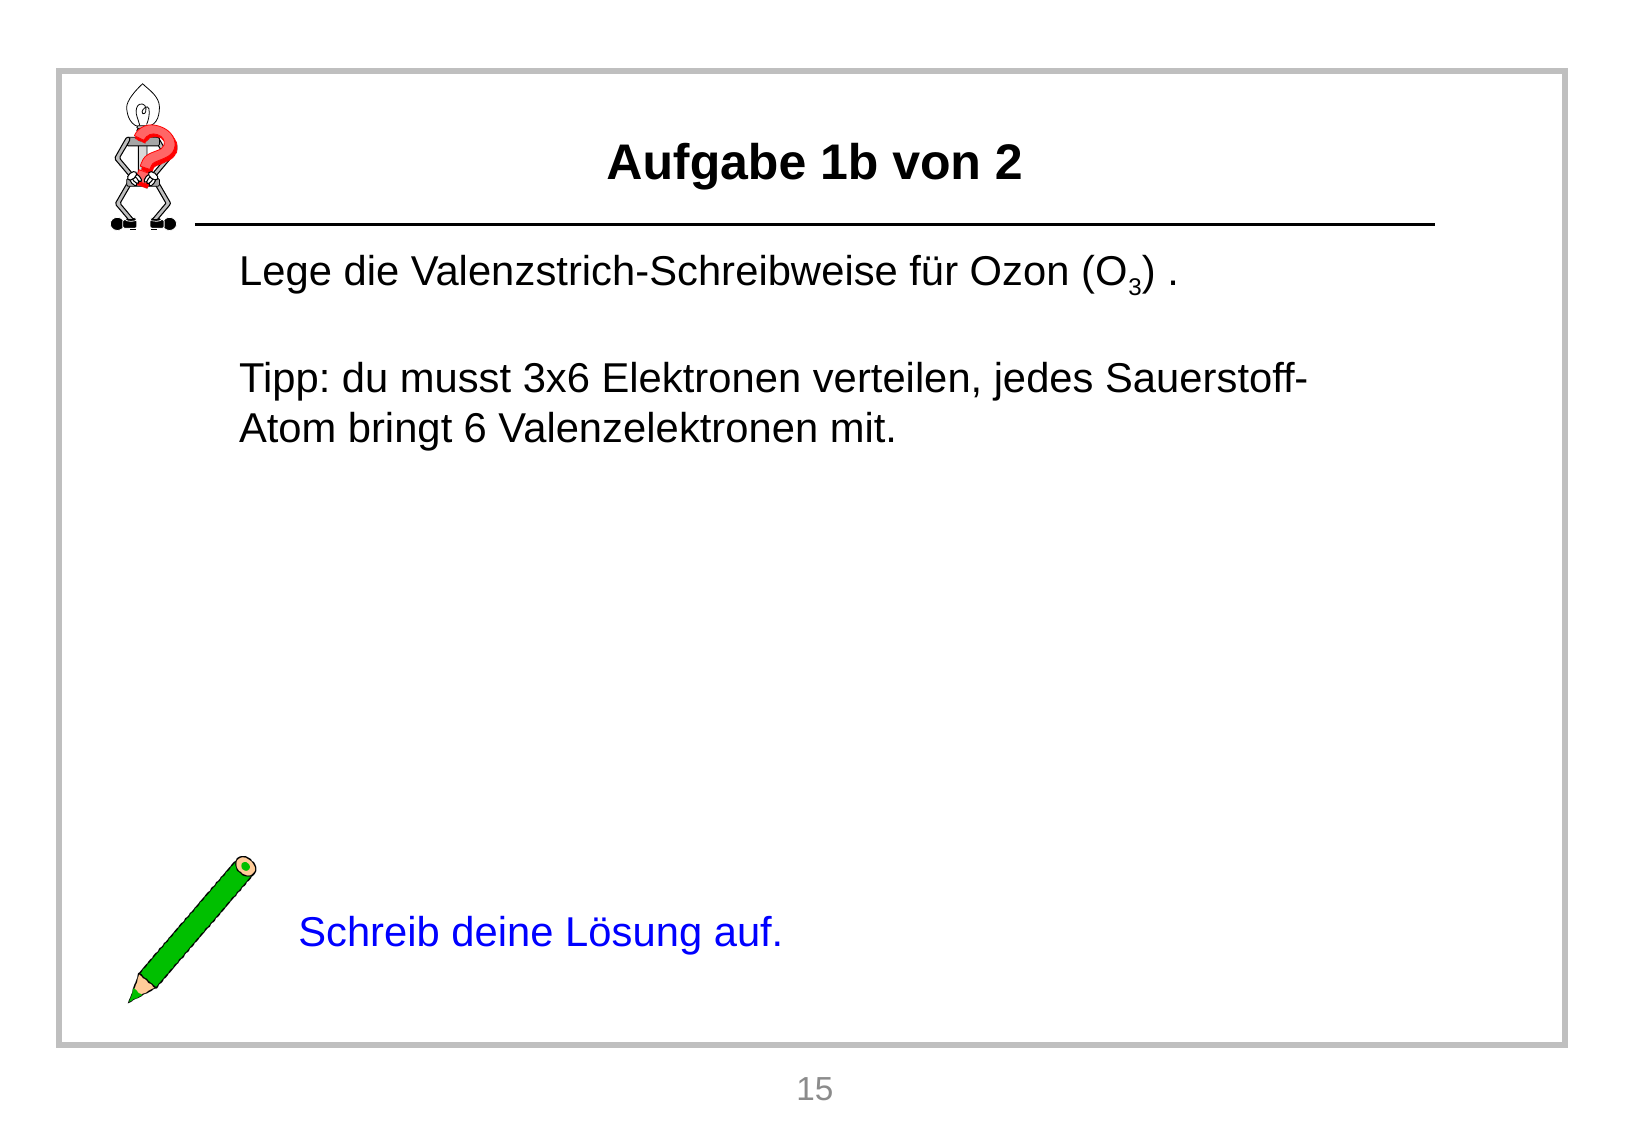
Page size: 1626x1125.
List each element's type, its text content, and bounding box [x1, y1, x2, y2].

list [104, 82, 185, 231]
slide_number 15 [631, 1057, 998, 1117]
list Lege die Valenzstrich-Schreibweise für Ozon (O3) . Tipp: du musst 3x6 Elektronen verteilen, jedes Sauerstoff-Atom bringt 6 Valenzelektronen mit. [224, 236, 1406, 827]
title Aufgabe 1b von 2 [224, 100, 1406, 219]
list Schreib deine Lösung auf. [283, 856, 1406, 1004]
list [127, 856, 257, 1004]
